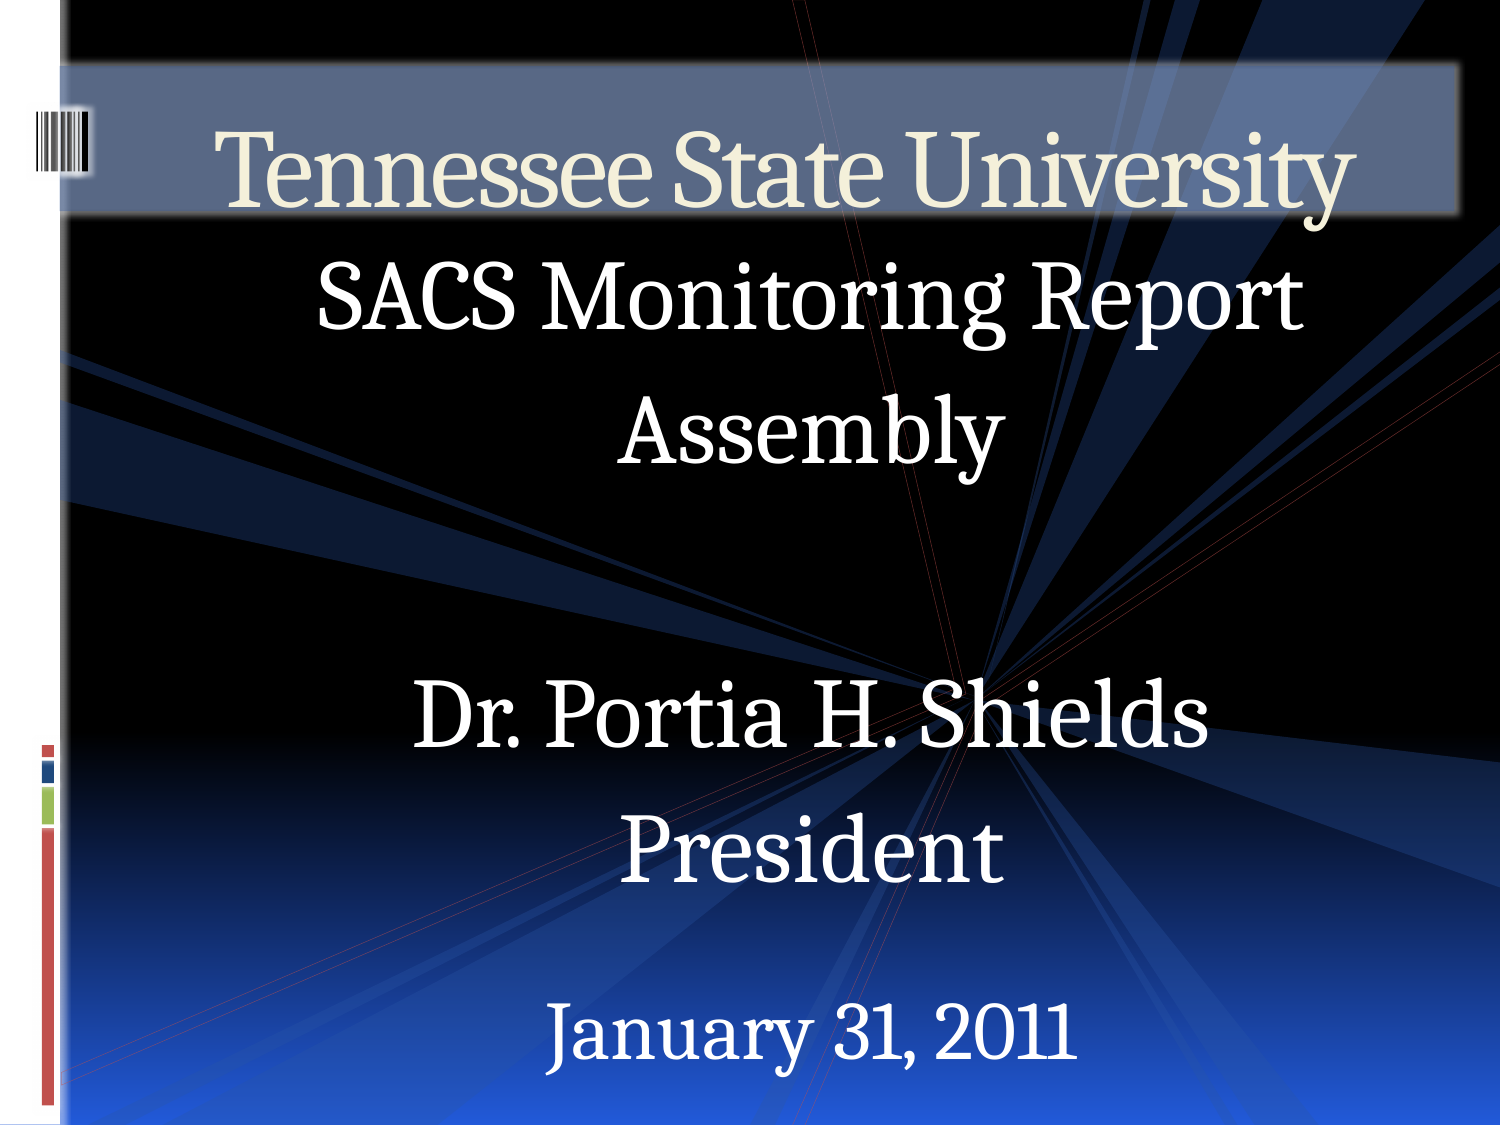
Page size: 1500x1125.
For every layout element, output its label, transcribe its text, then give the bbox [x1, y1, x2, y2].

title Tennessee State University [115, 83, 1454, 212]
list SACS Monitoring Report Assembly Dr. Portia H. Shields President January 31, 2011 [115, 221, 1500, 383]
